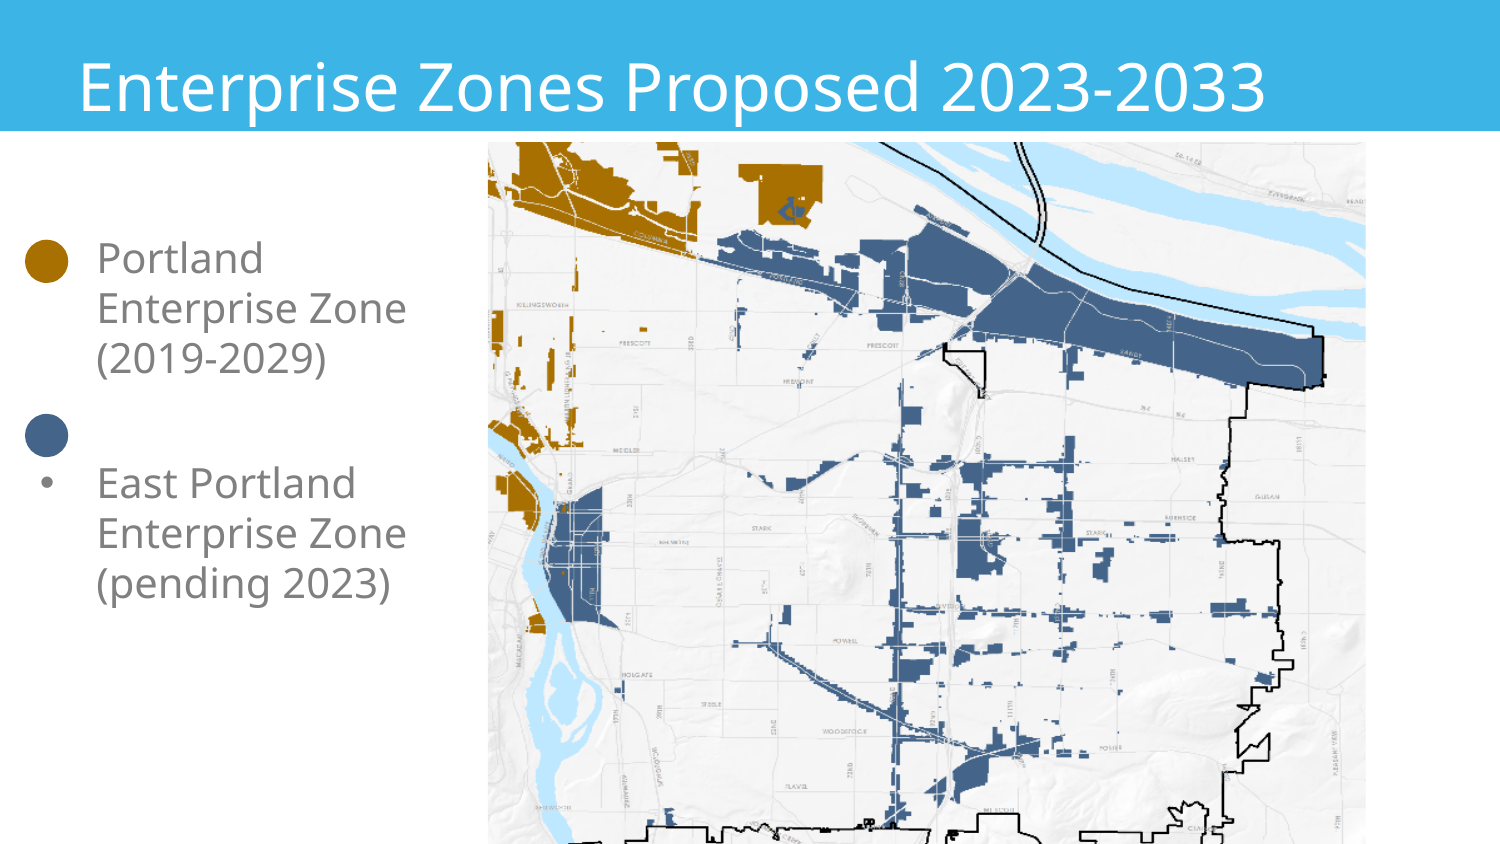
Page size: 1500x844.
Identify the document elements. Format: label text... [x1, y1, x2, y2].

text_box [0, 0, 1500, 133]
text_box Portland Enterprise Zone (2019-2029) East Portland Enterprise Zone (pending 2023) [24, 224, 478, 740]
text_box Enterprise Zones Proposed 2023-2033 [62, 37, 1288, 132]
picture [487, 142, 1366, 844]
text_box [22, 237, 71, 286]
text_box [22, 411, 71, 460]
